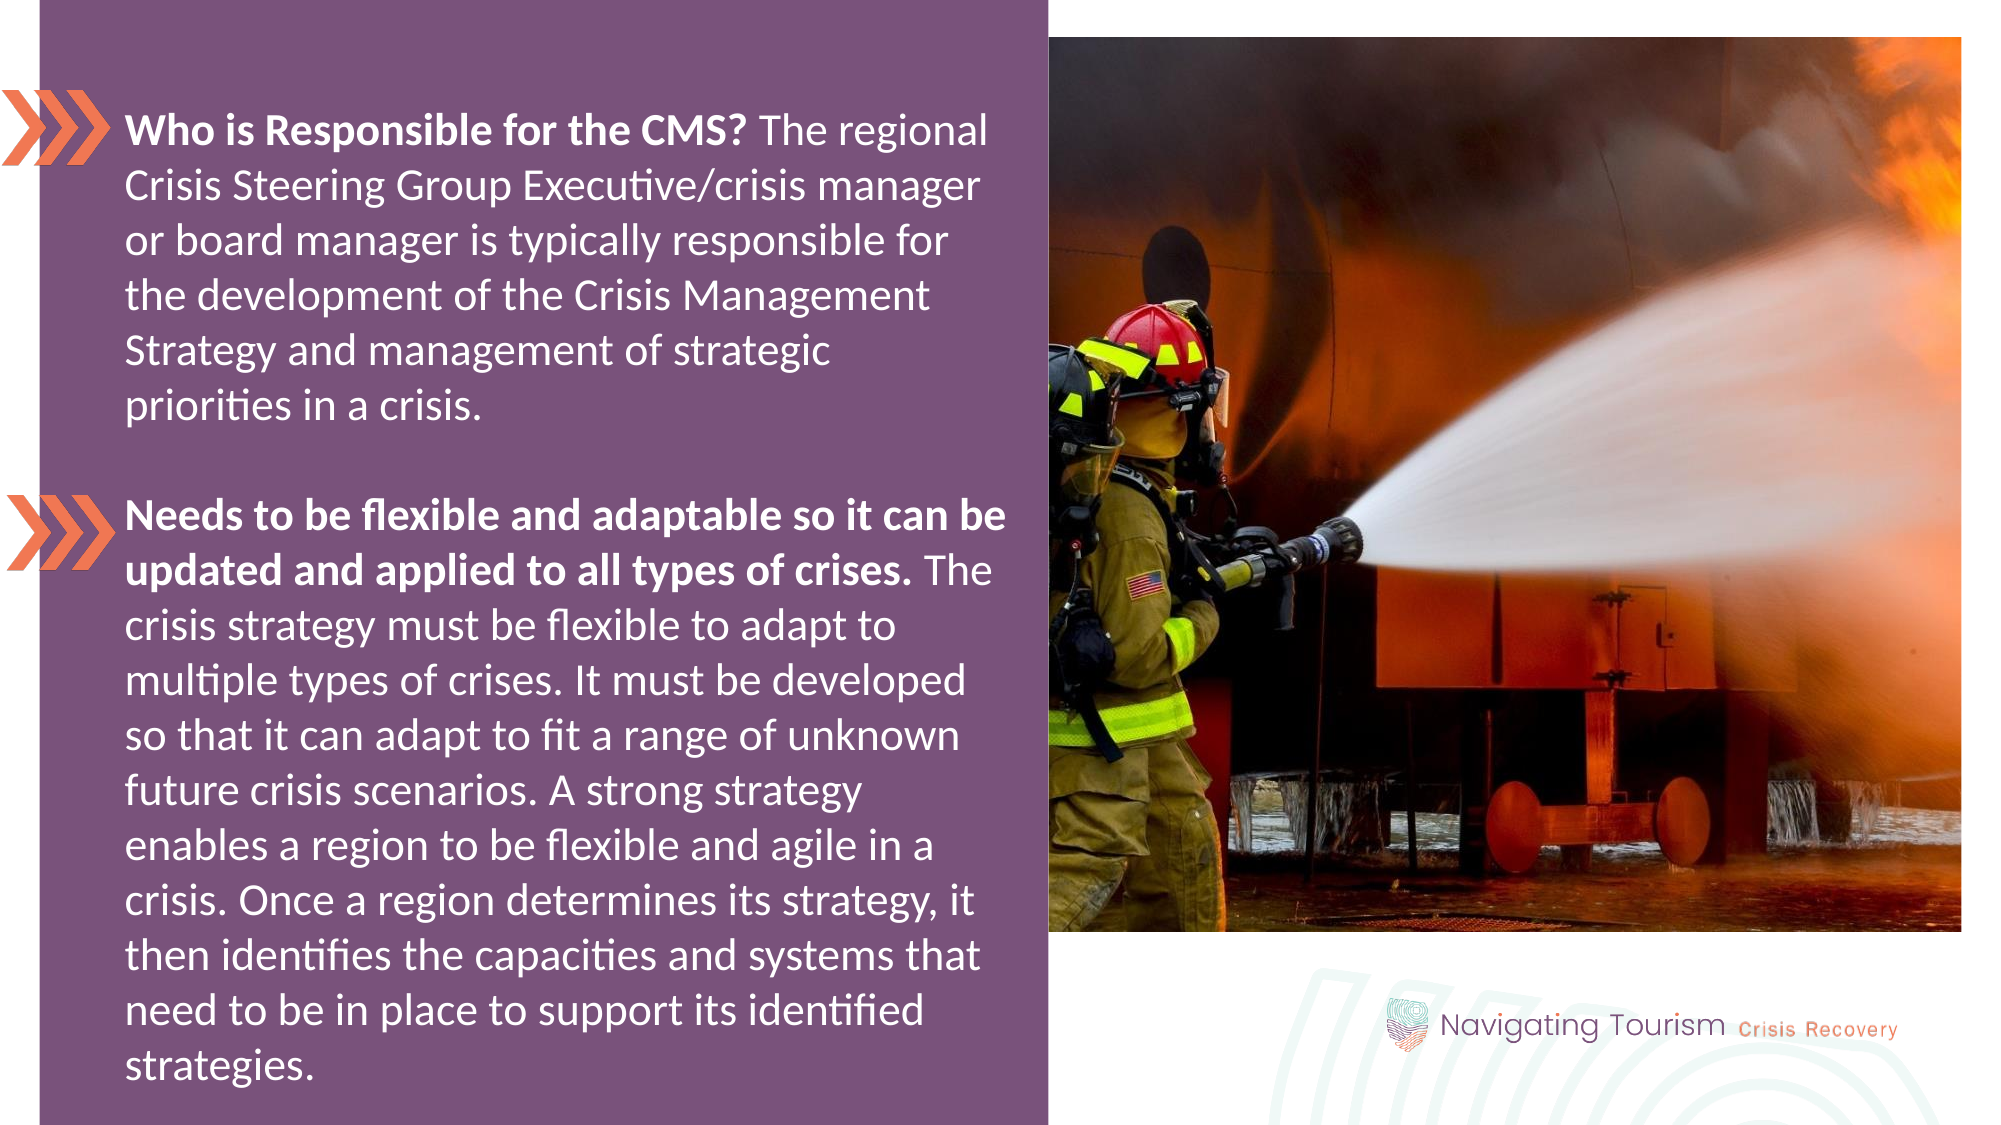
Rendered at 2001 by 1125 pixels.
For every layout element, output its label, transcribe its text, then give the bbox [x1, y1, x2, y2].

list Who is Responsible for the CMS? The regional Crisis Steering Group Executive/crisis manager or board manager is typically responsible for the development of the Crisis Management Strategy and management of strategic priorities in a crisis. Needs to be flexible and adaptable so it can be updated and applied to all types of crises. The crisis strategy must be flexible to adapt to multiple types of crises. It must be developed so that it can adapt to fit a range of unknown future crisis scenarios. A strong strategy enables a region to be flexible and agile in a crisis. Once a region determines its strategy, it then identifies the capacities and systems that need to be in place to support its identified strategies. [109, 37, 1023, 672]
picture [1387, 993, 1433, 1056]
list Strengthen preparedness at all levels with a multi-risk approach Establish accessible (early) warning systems and mechanisms that allow for an effective and inclusive response Strengthen individual as well as institutional preparedness Promote risk transfer mechanisms and emphasize the active role of insurance in risk reduction Support anticipatory humanitarian actions and promote inclusive protection frameworks for climate change and disaster-related forced displacement More Information and Reading [1262, 968, 1951, 1125]
picture [0, 63, 120, 192]
picture [1434, 1000, 1899, 1050]
picture [1048, 37, 1962, 932]
picture [0, 468, 125, 597]
